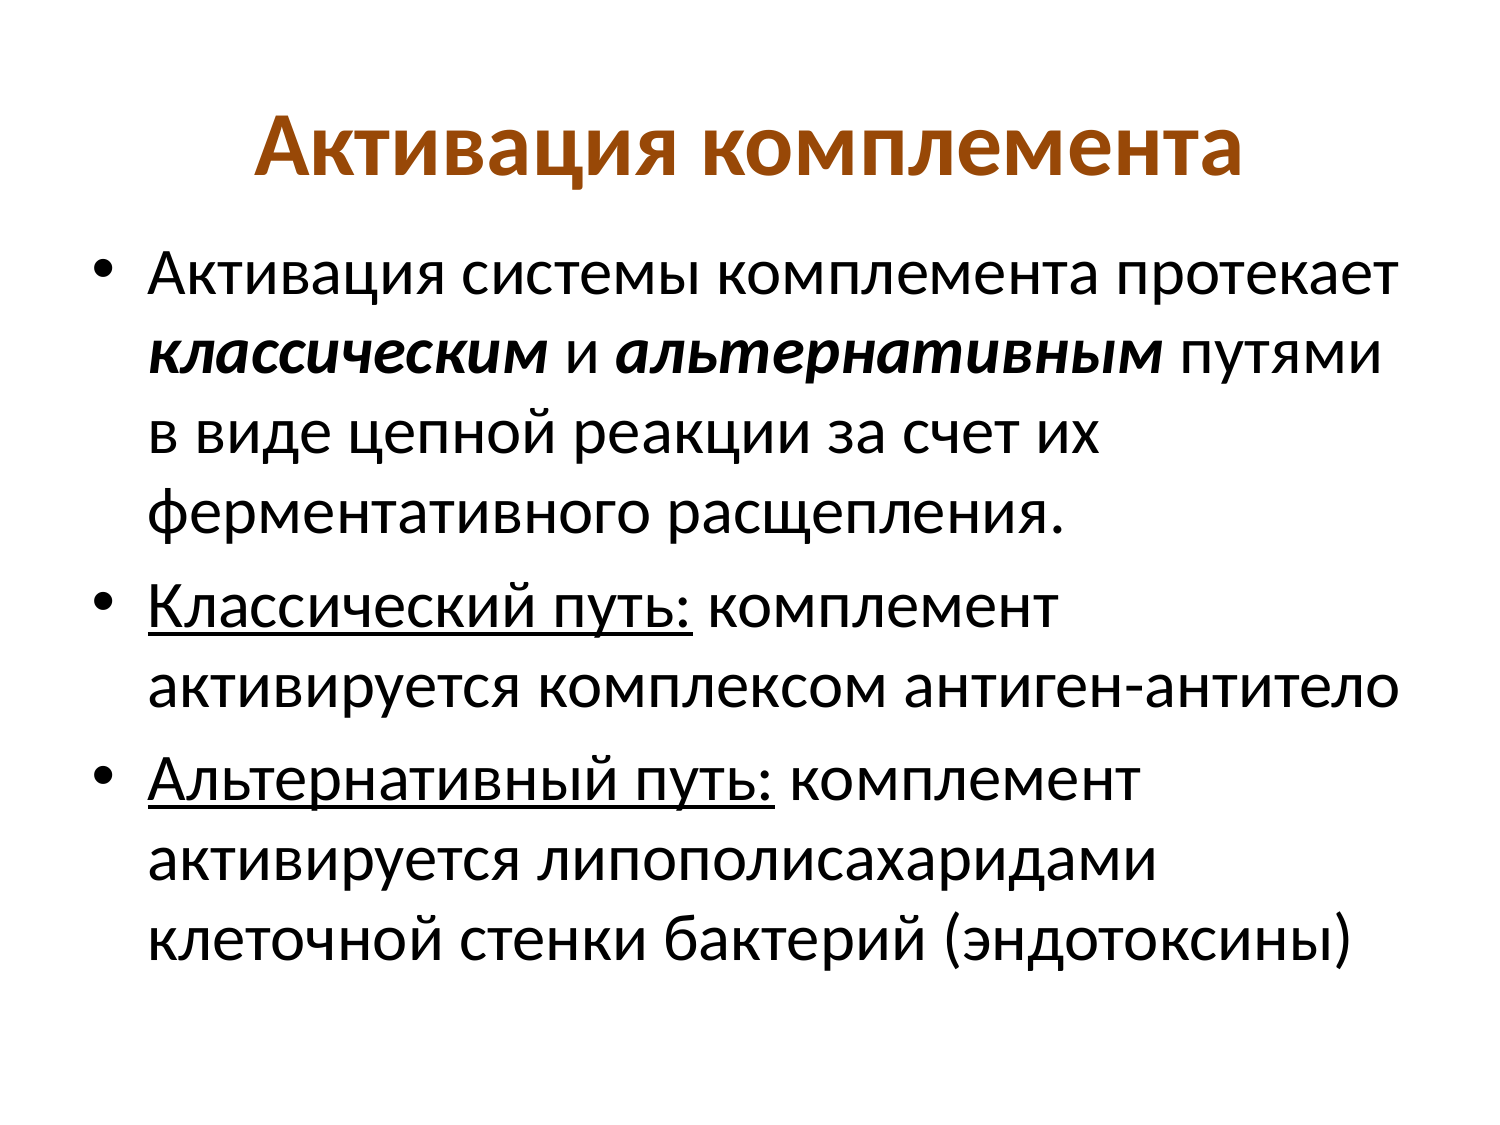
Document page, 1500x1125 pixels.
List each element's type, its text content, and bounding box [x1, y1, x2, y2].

list Активация системы комплемента протекает классическим и альтернативным путями в виде цепной реакции за счет их ферментативного расщепления. Классический путь: комплемент активируется комплексом антиген-антитело Альтернативный путь: комплемент активируется липополисахаридами клеточной стенки бактерий (эндотоксины) [76, 219, 1427, 1041]
title Активация комплемента [75, 45, 1425, 233]
